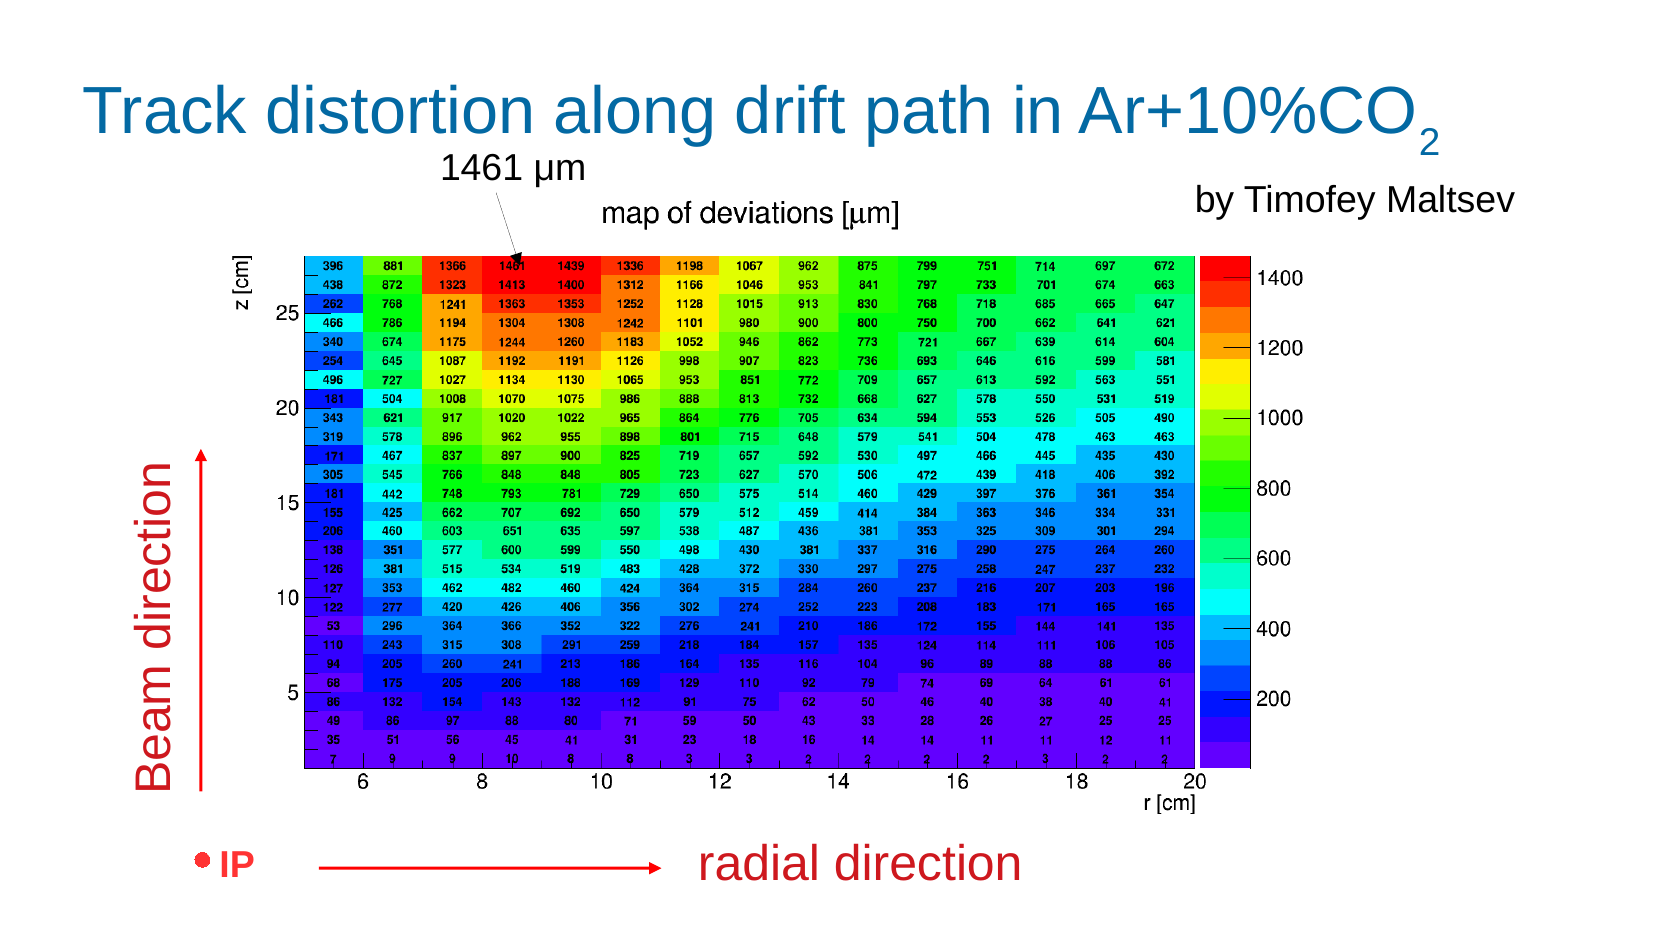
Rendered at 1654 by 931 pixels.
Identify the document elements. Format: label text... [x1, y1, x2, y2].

text_box radial direction [683, 848, 1165, 894]
text_box Beam direction [112, 370, 177, 810]
text_box Track distortion along drift path in Ar+10%CO2 [82, 37, 1571, 193]
text_box [318, 861, 662, 875]
picture [182, 186, 1318, 840]
text_box [194, 852, 204, 868]
text_box by Timofey Maltsev [1180, 168, 1541, 225]
text_box IP [204, 848, 270, 890]
text_box 1461 μm [425, 135, 601, 184]
